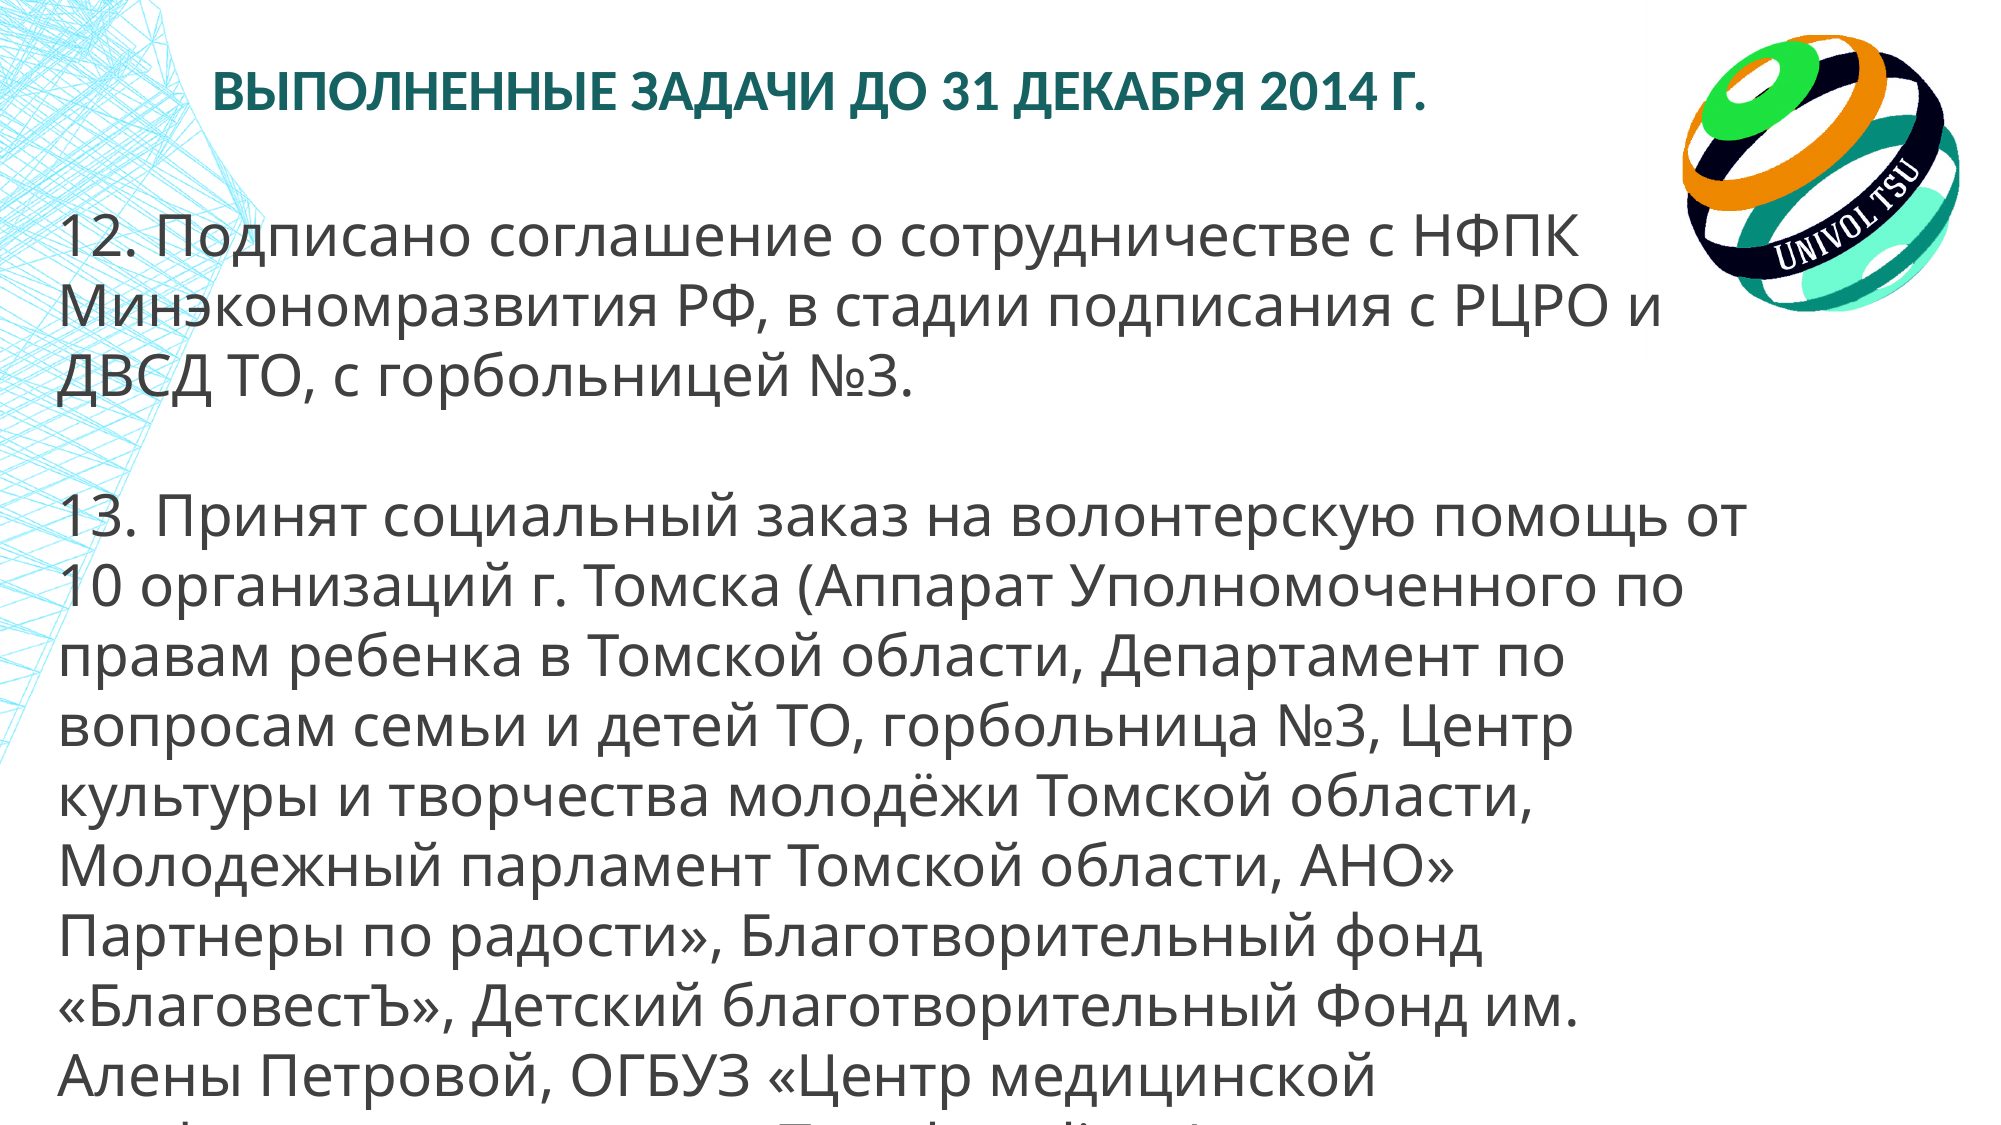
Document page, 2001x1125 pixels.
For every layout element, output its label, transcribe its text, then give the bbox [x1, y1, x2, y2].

picture [0, 0, 2001, 1125]
title Выполненные задачи до 31 декабря 2014 г. [197, 20, 1641, 120]
list 12. Подписано соглашение о сотрудничестве с НФПК Минэкономразвития РФ, в стадии подписания с РЦРО и ДВСД ТО, с горбольницей №3. 13. Принят социальный заказ на волонтерскую помощь от 10 организаций г. Томска (Аппарат Уполномоченного по правам ребенка в Томской области, Департамент по вопросам семьи и детей ТО, горбольница №3, Центр культуры и творчества молодёжи Томской области, Молодежный парламент Томской области, АНО» Партнеры по радости», Благотворительный фонд «БлаговестЪ», Детский благотворительный Фонд им. Алены Петровой, ОГБУЗ «Центр медицинской профилактики», проект «Tomsk on-line») [42, 120, 1769, 1064]
